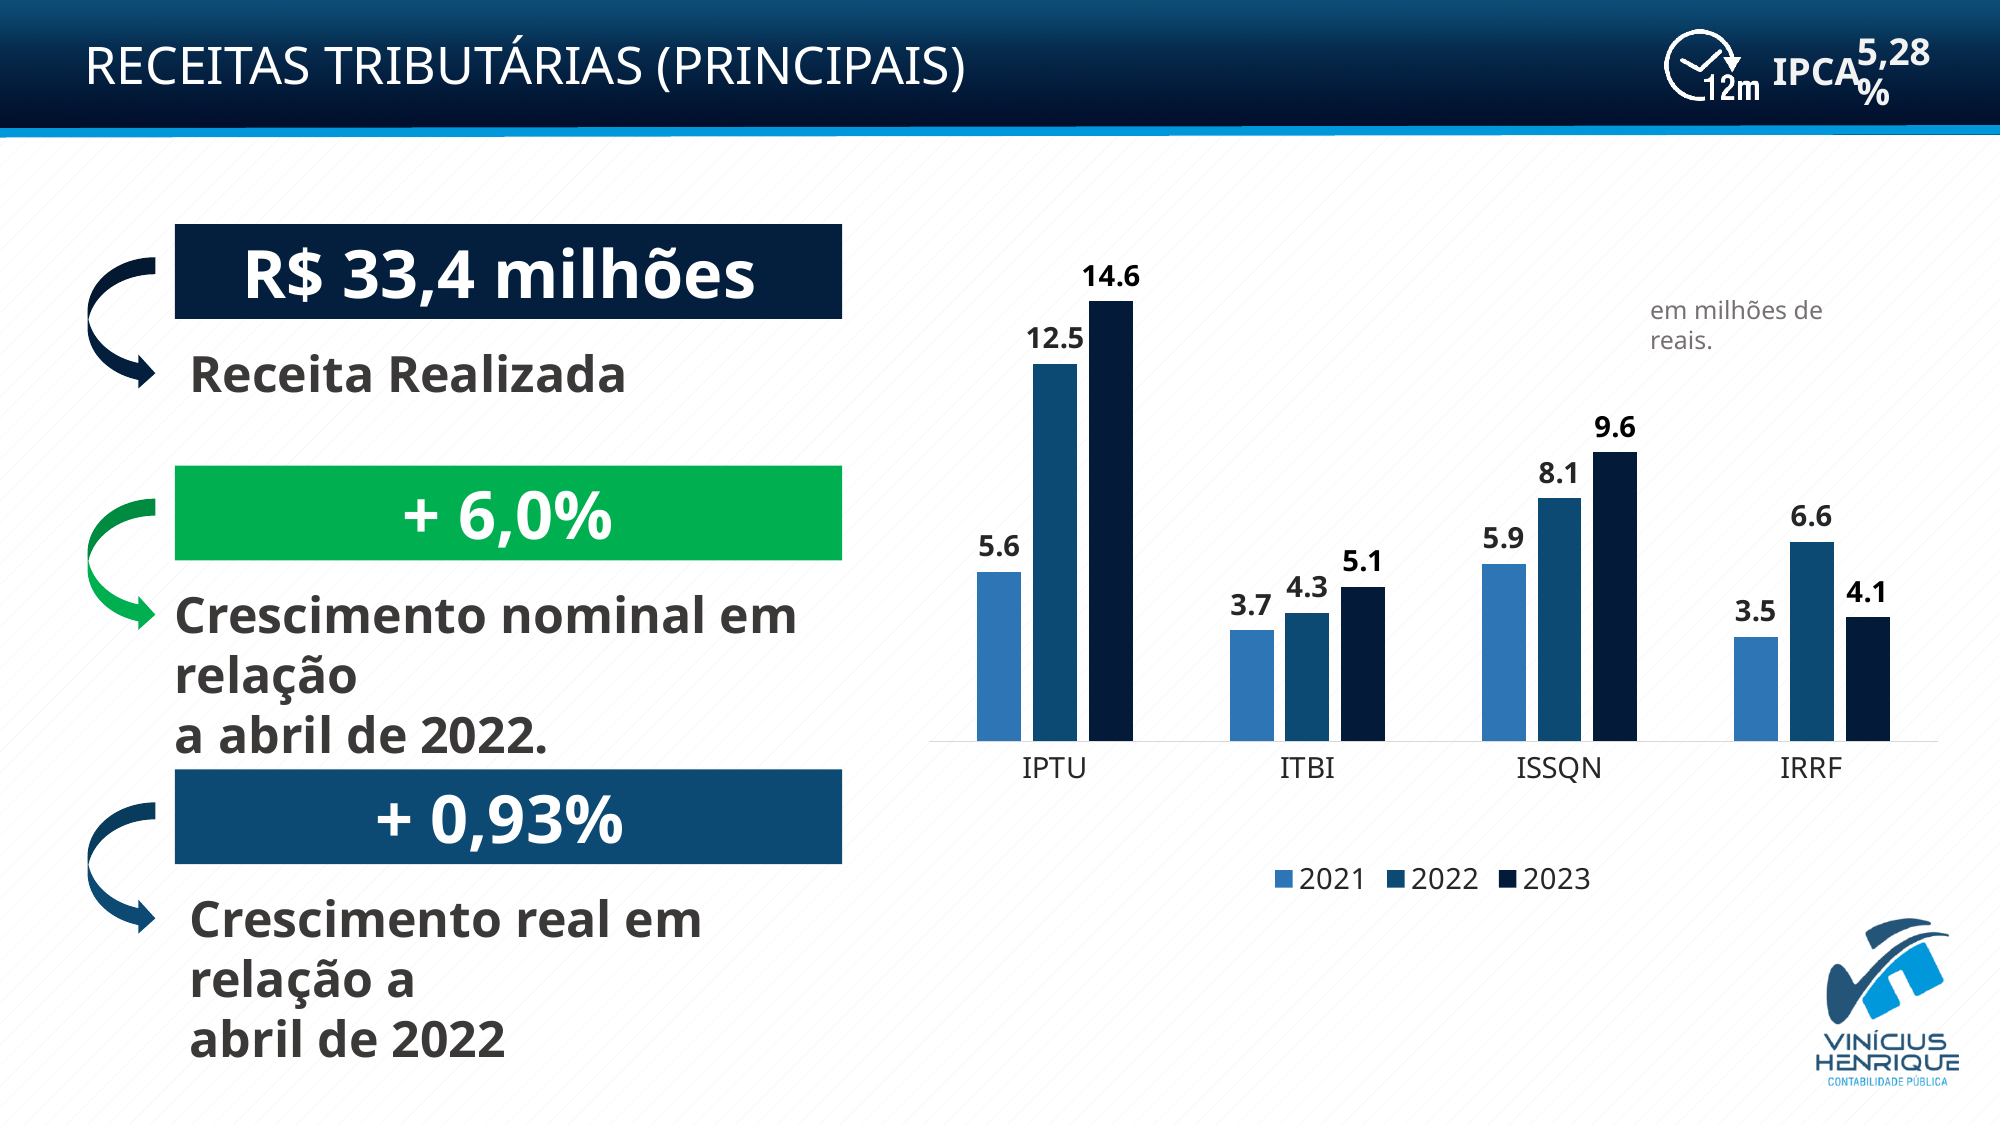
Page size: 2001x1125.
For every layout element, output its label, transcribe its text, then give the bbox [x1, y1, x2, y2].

text_box + 0,93% [174, 769, 843, 865]
text_box + 6,0% [174, 465, 843, 561]
text_box [86, 497, 157, 633]
picture [1816, 918, 1959, 1086]
text_box Crescimento real em relação a abril de 2022 [174, 880, 858, 1075]
picture [0, 0, 2000, 127]
text_box Crescimento nominal em relação a abril de 2022. [160, 576, 858, 772]
text_box [86, 801, 157, 936]
text_box [86, 256, 157, 391]
chart [908, 246, 1959, 906]
text_box Receita Realizada [174, 334, 908, 410]
text_box R$ 33,4 milhões [174, 224, 843, 319]
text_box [0, 129, 2000, 133]
